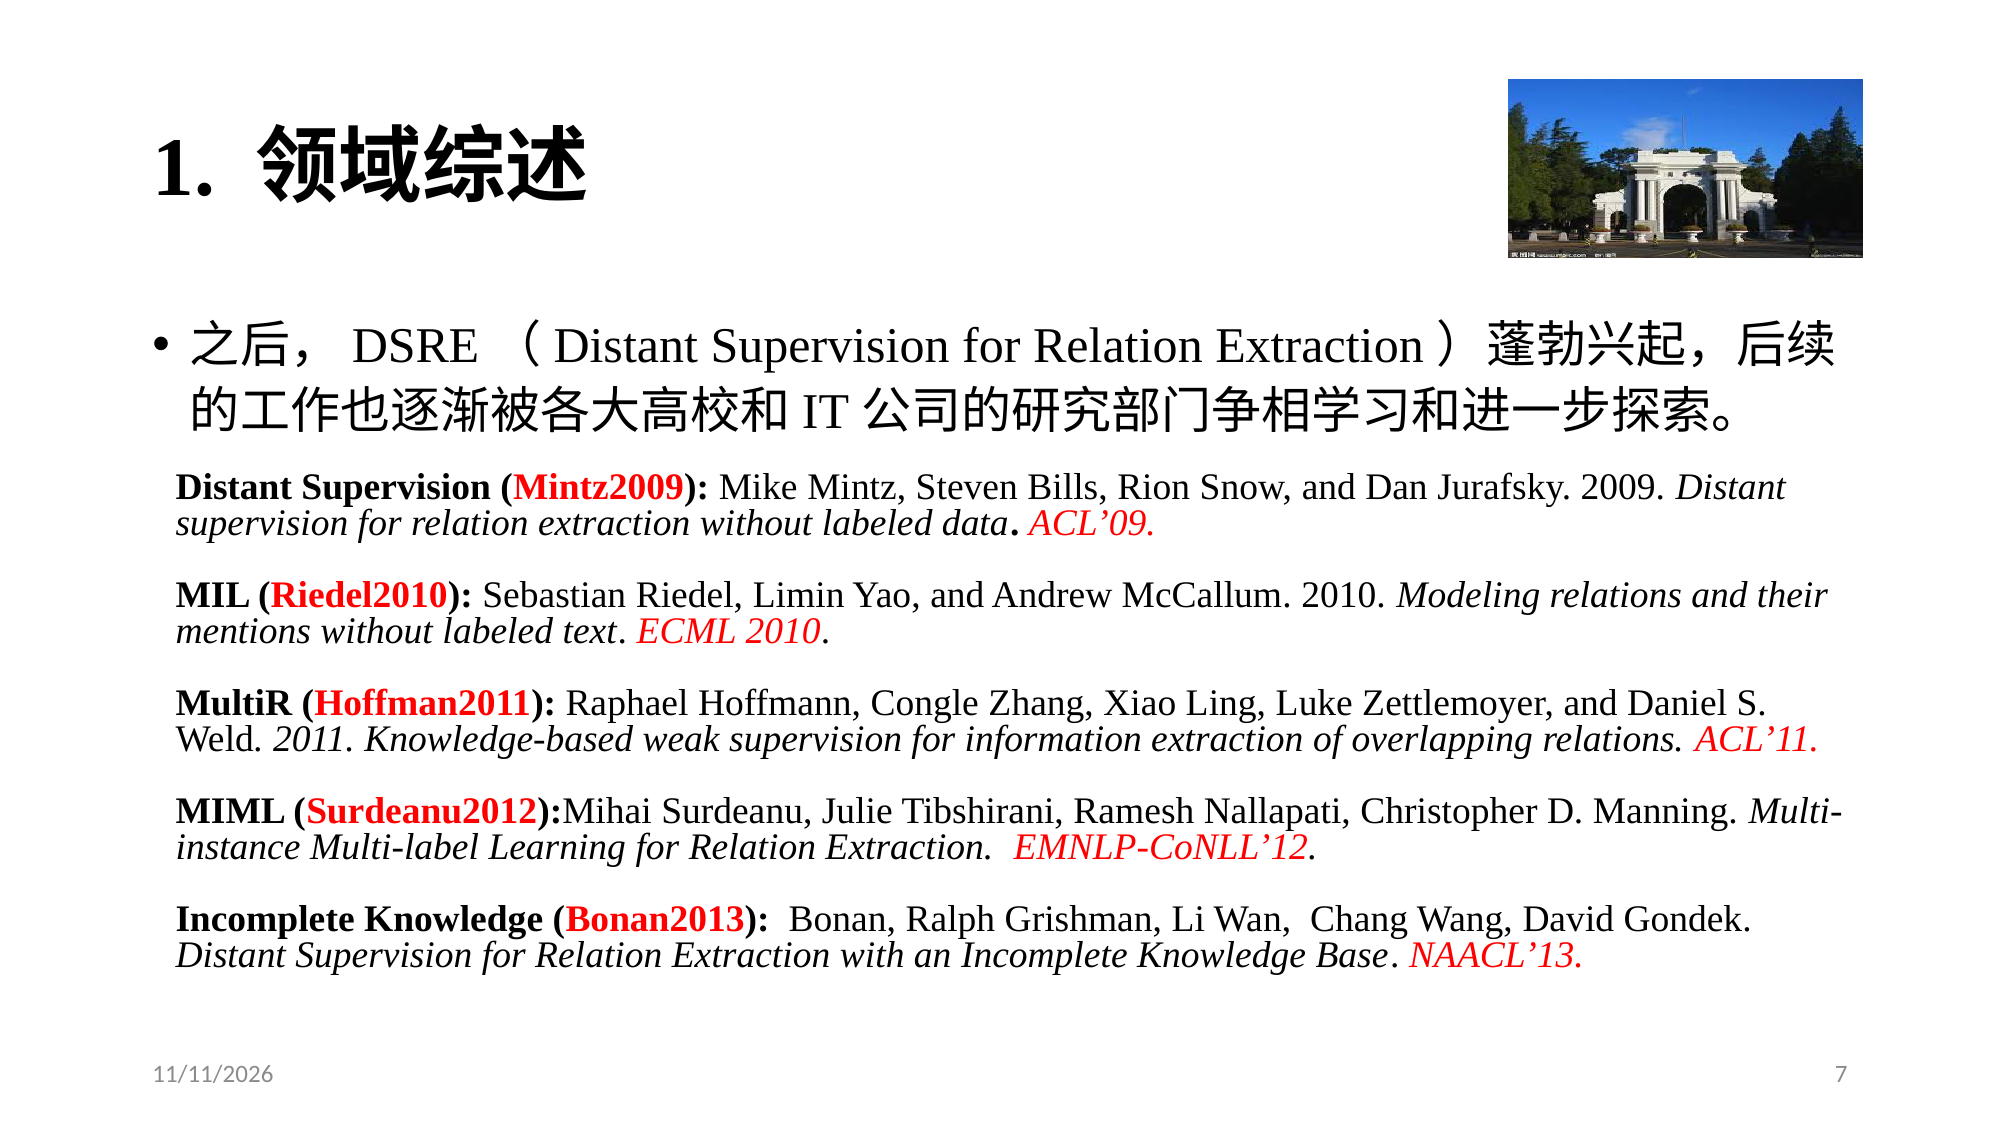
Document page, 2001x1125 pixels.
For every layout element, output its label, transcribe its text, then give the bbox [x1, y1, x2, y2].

picture [1508, 79, 1863, 258]
title 1. 领域综述 [137, 59, 1863, 278]
list 之后，DSRE（Distant Supervision for Relation Extraction）蓬勃兴起，后续的工作也逐渐被各大高校和IT公司的研究部门争相学习和进一步探索。 [137, 299, 1863, 888]
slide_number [137, 1042, 588, 1103]
text_box Distant Supervision (Mintz2009): Mike Mintz, Steven Bills, Rion Snow, and Dan Jurafsky. 2009. Distant supervision for relation extraction without labeled data. ACL’09. MIL (Riedel2010): Sebastian Riedel, Limin Yao, and Andrew McCallum. 2010. Modeling relations and their mentions without labeled text. ECML 2010. MultiR (Hoffman2011): Raphael Hoffmann, Congle Zhang, Xiao Ling, Luke Zettlemoyer, and Daniel S. Weld. 2011. Knowledge-based weak supervision for information extraction of overlapping relations. ACL’11. MIML (Surdeanu2012):Mihai Surdeanu, Julie Tibshirani, Ramesh Nallapati, Christopher D. Manning. Multi-instance Multi-label Learning for Relation Extraction. EMNLP-CoNLL’12. Incomplete Knowledge (Bonan2013): Bonan, Ralph Grishman, Li Wan, Chang Wang, David Gondek. Distant Supervision for Relation Extraction with an Incomplete Knowledge Base. NAACL’13. [160, 463, 1863, 982]
slide_number 7 [1412, 1042, 1863, 1103]
